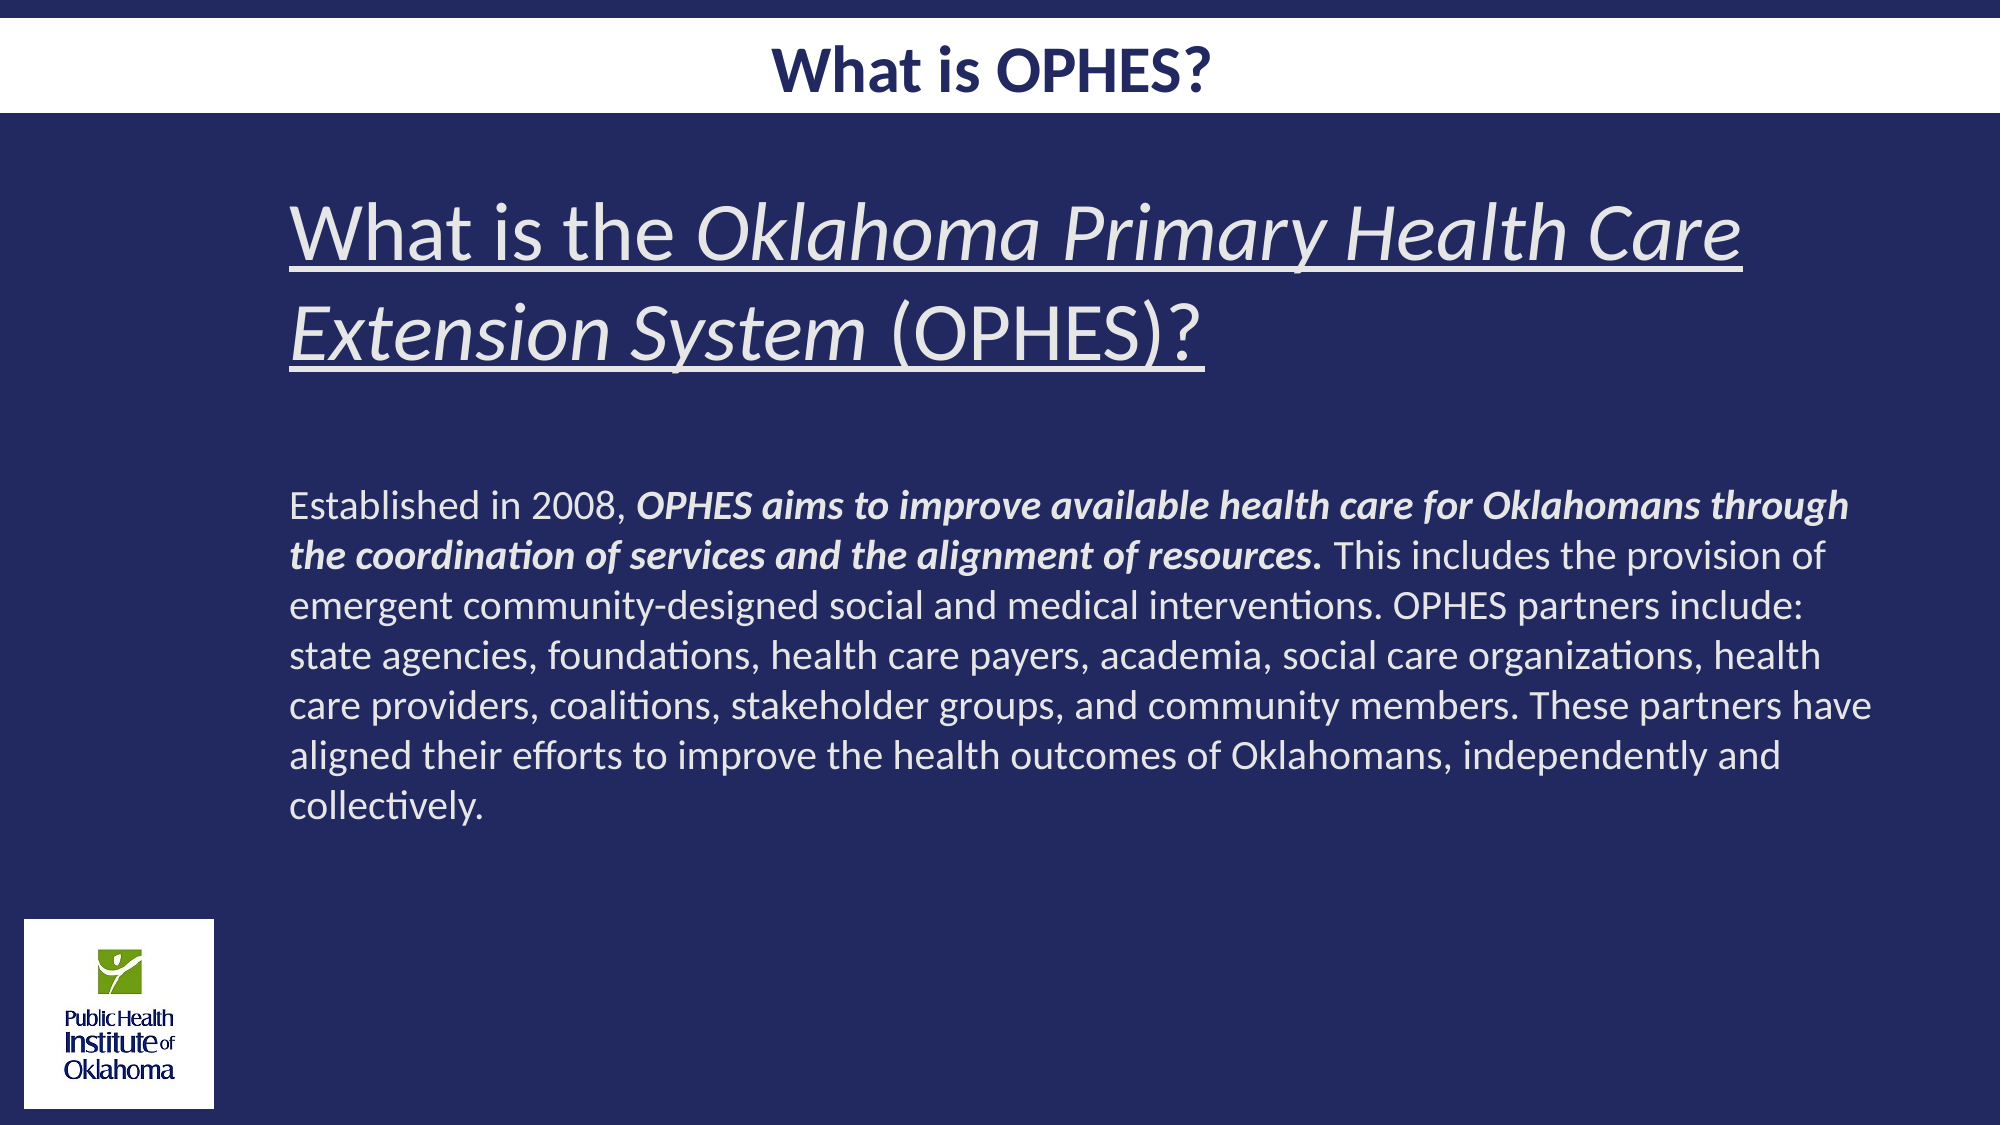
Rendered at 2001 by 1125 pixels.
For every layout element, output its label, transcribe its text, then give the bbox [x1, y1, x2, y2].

text_box What is OPHES? [0, 18, 2000, 113]
text_box What is the Oklahoma Primary Health Care Extension System (OPHES)? Established in 2008, OPHES aims to improve available health care for Oklahomans through the coordination of services and the alignment of resources. This includes the provision of emergent community-designed social and medical interventions. OPHES partners include: state agencies, foundations, health care payers, academia, social care organizations, health care providers, coalitions, stakeholder groups, and community members. These partners have aligned their efforts to improve the health outcomes of Oklahomans, independently and collectively. [274, 170, 1890, 880]
picture [24, 919, 214, 1109]
